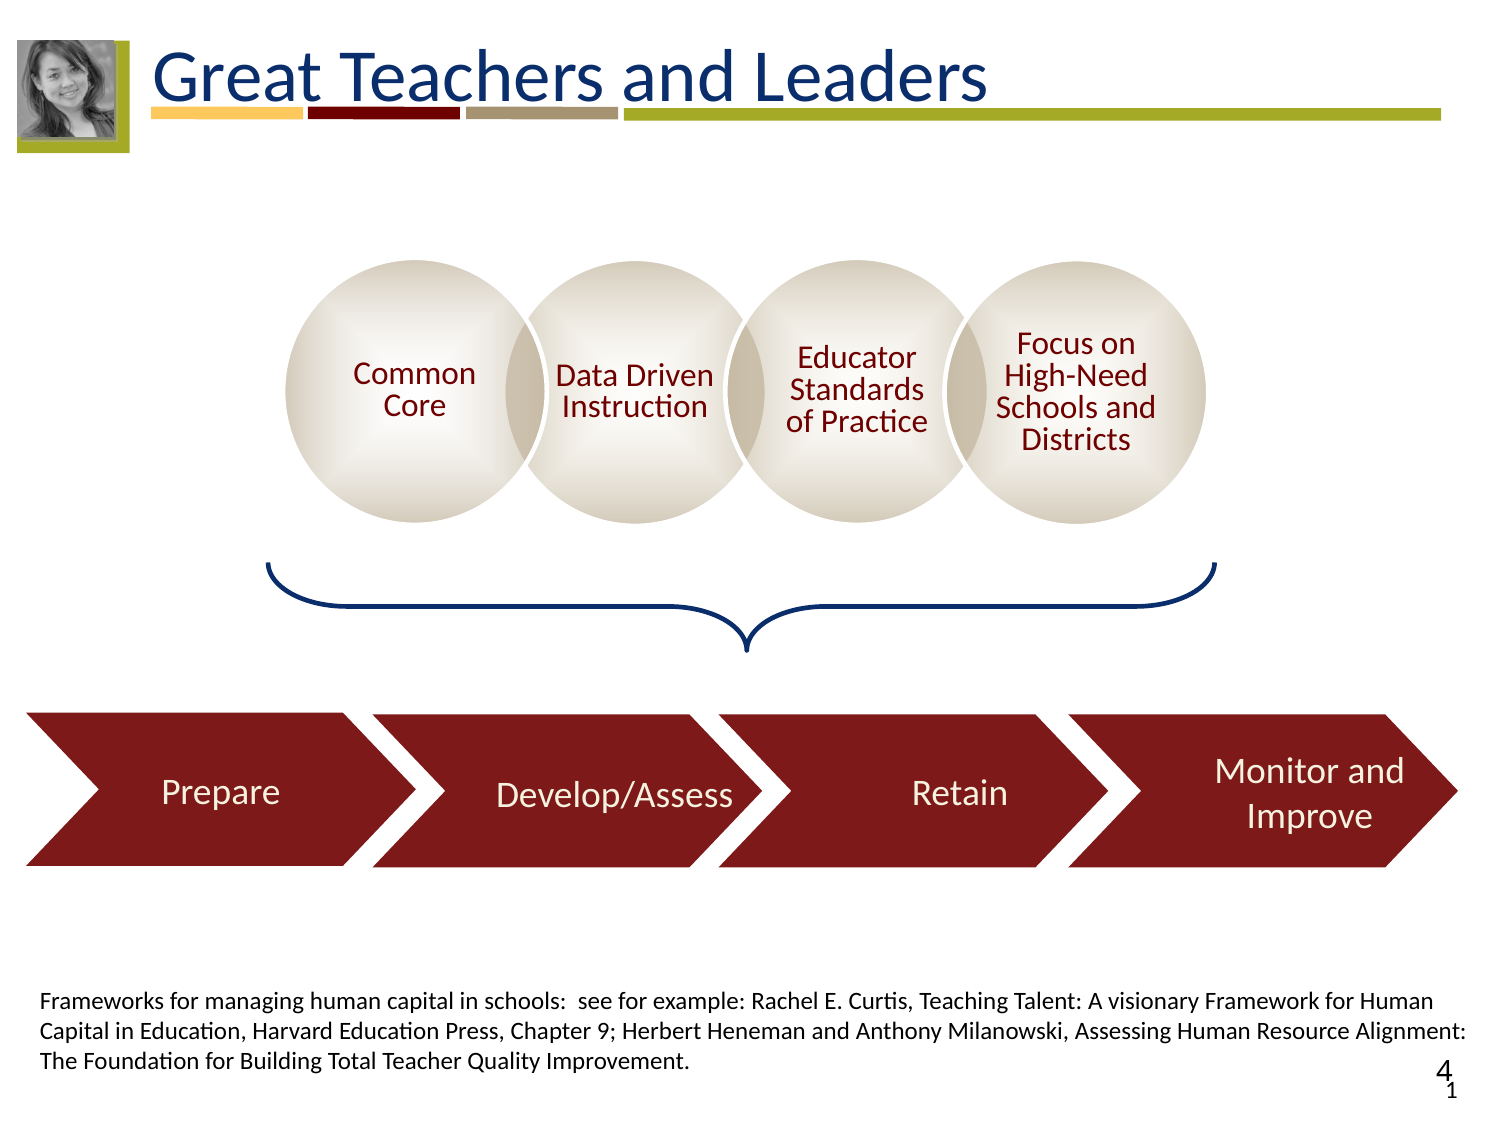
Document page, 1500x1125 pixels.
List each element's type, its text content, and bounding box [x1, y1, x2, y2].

text_box Frameworks for managing human capital in schools: see for example: Rachel E. Curtis, Teaching Talent: A visionary Framework for Human Capital in Education, Harvard Education Press, Chapter 9; Herbert Heneman and Anthony Milanowski, Assessing Human Resource Alignment: The Foundation for Building Total Teacher Quality Improvement. [24, 946, 1488, 1112]
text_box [25, 712, 1459, 868]
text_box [16, 40, 130, 154]
slide_number 4 [1154, 1023, 1468, 1100]
text_box [268, 562, 1215, 651]
text_box 1 [1430, 1066, 1473, 1111]
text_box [282, 257, 1209, 527]
title Great Teachers and Leaders [137, 31, 1488, 112]
